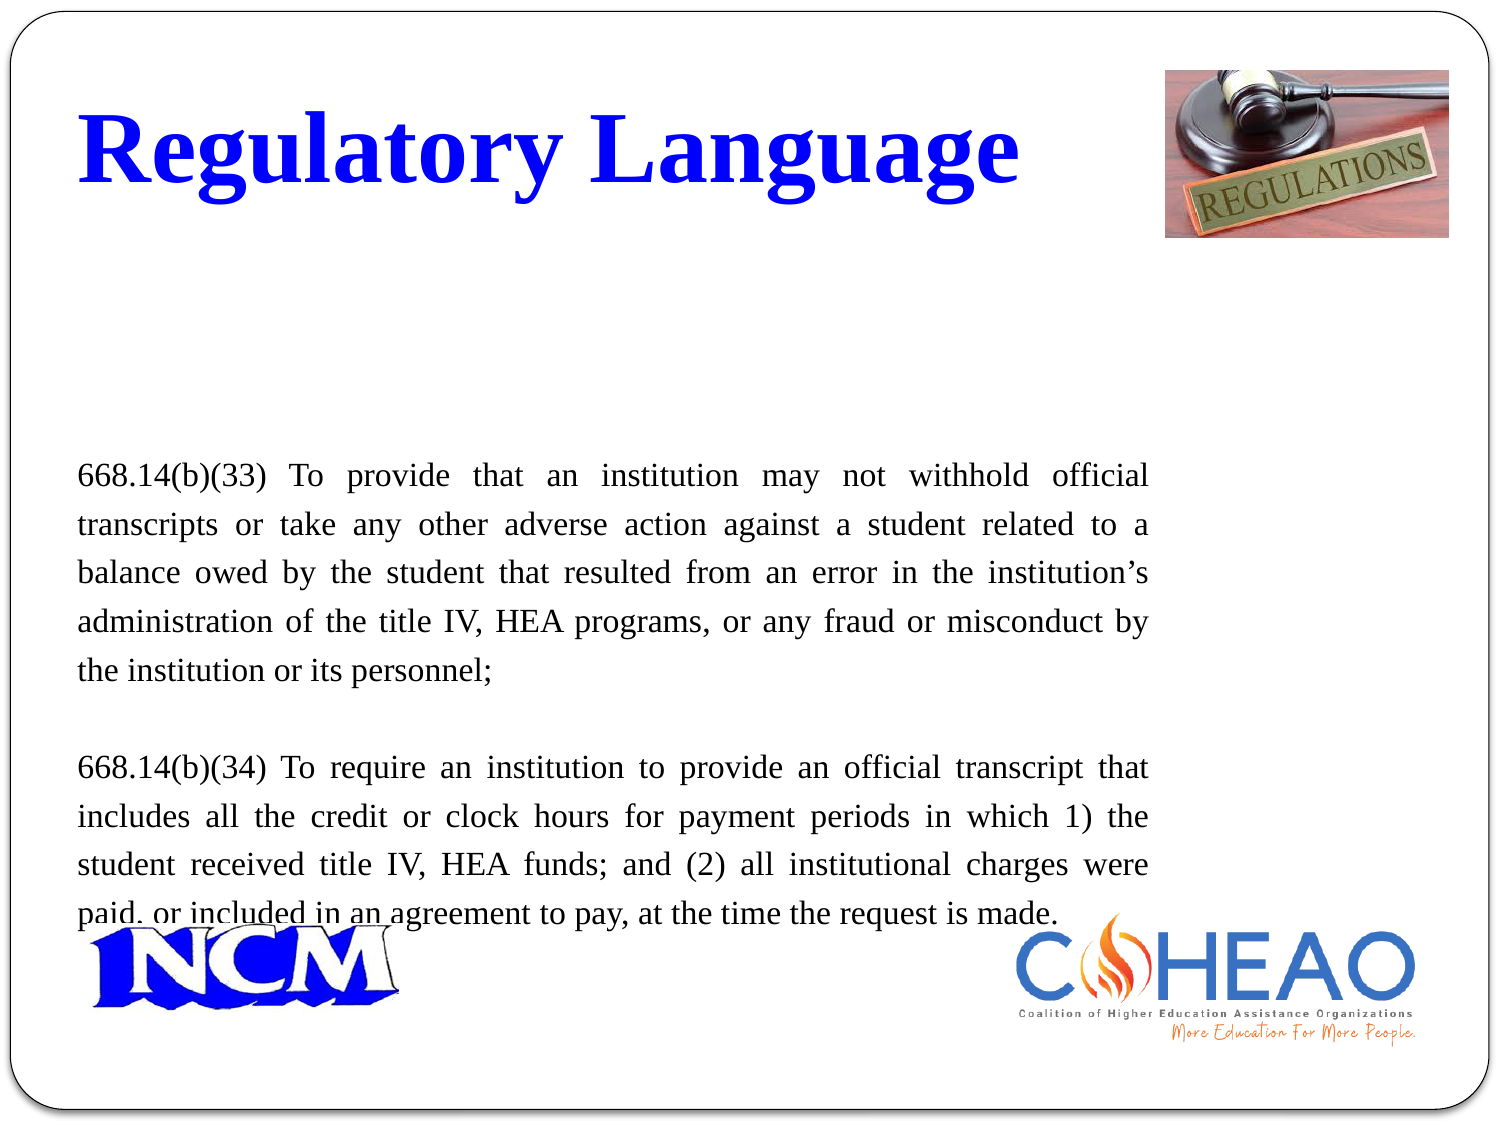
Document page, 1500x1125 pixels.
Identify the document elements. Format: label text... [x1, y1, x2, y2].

picture [1164, 70, 1449, 238]
text_box Regulatory Language [62, 70, 1075, 212]
picture [87, 923, 407, 1013]
picture [1012, 887, 1418, 1063]
title 668.14(b)(33) To provide that an institution may not withhold official transcripts or take any other adverse action against a student related to a balance owed by the student that resulted from an error in the institution’s administration of the title IV, HEA programs, or any fraud or misconduct by the institution or its personnel; 668.14(b)(34) To require an institution to provide an official transcript that includes all the credit or clock hours for payment periods in which 1) the student received title IV, HEA funds; and (2) all institutional charges were paid, or included in an agreement to pay, at the time the request is made. [62, 437, 1166, 950]
